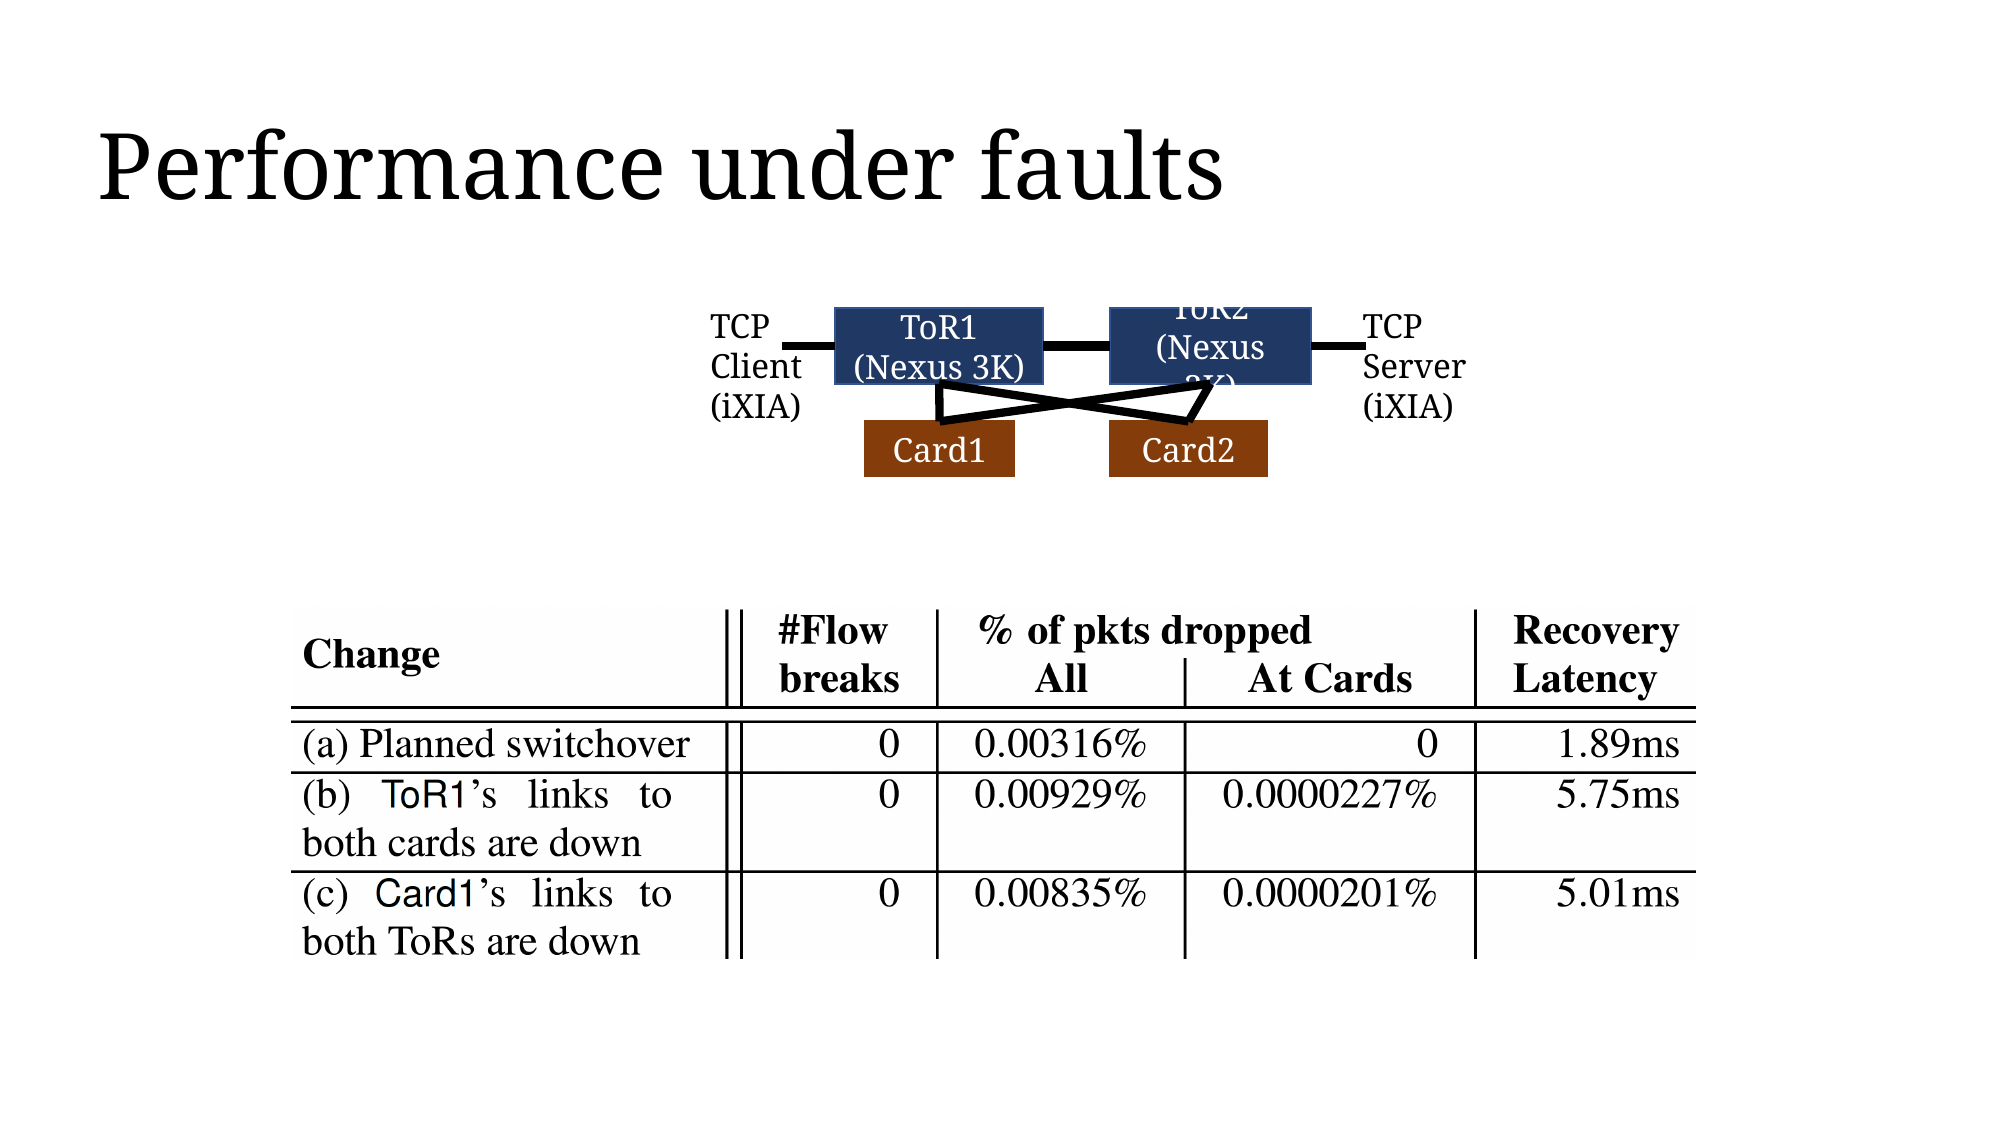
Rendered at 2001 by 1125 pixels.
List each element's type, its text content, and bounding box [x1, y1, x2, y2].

text_box Card2 [1109, 420, 1268, 477]
text_box TCP Server (iXIA) [1347, 298, 1482, 433]
text_box TCP Client (iXIA) [695, 298, 818, 433]
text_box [939, 383, 1188, 422]
text_box ToR2 (Nexus 3K) [1109, 307, 1312, 385]
text_box Card1 [864, 420, 1015, 477]
picture [291, 605, 1696, 960]
title Performance under faults [82, 61, 1808, 279]
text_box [1188, 383, 1211, 422]
text_box ToR1 (Nexus 3K) [834, 307, 1044, 385]
